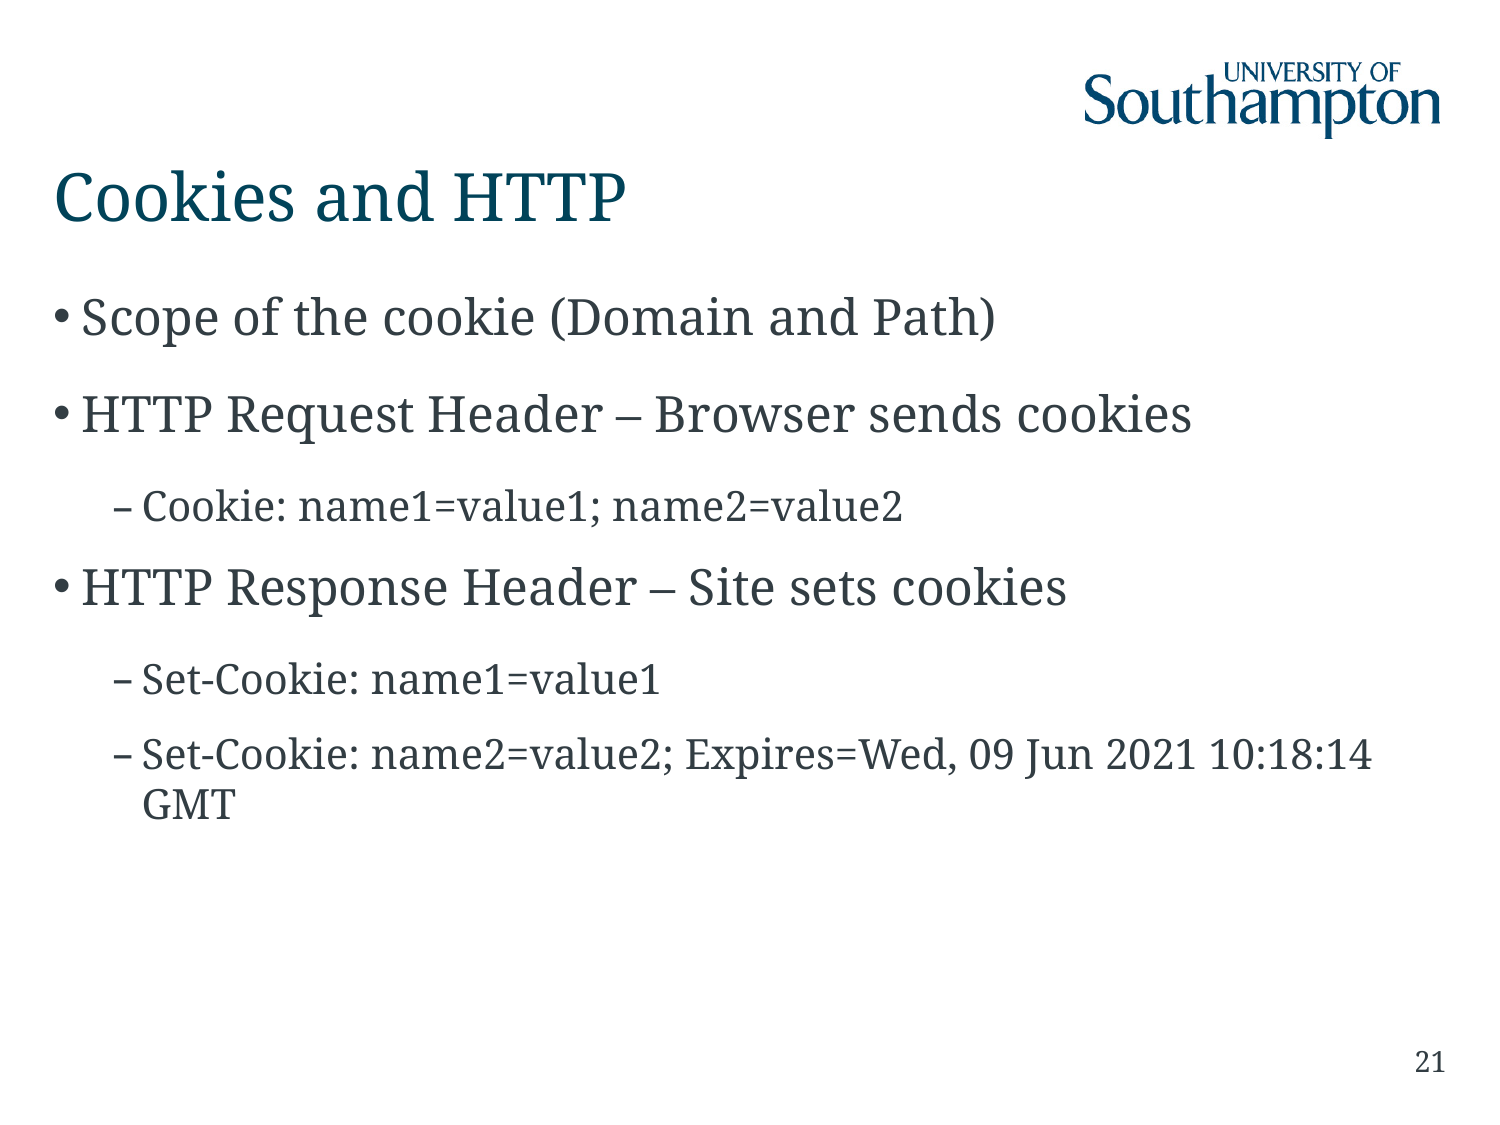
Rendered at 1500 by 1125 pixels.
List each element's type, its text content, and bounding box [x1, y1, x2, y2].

picture [1085, 62, 1440, 139]
title Cookies and HTTP [52, 147, 1448, 255]
slide_number 21 [1159, 1035, 1448, 1088]
list Scope of the cookie (Domain and Path) HTTP Request Header – Browser sends cookies Cookie: name1=value1; name2=value2 HTTP Response Header – Site sets cookies Set-Cookie: name1=value1 Set-Cookie: name2=value2; Expires=Wed, 09 Jun 2021 10:18:14 GMT [52, 277, 1448, 1011]
